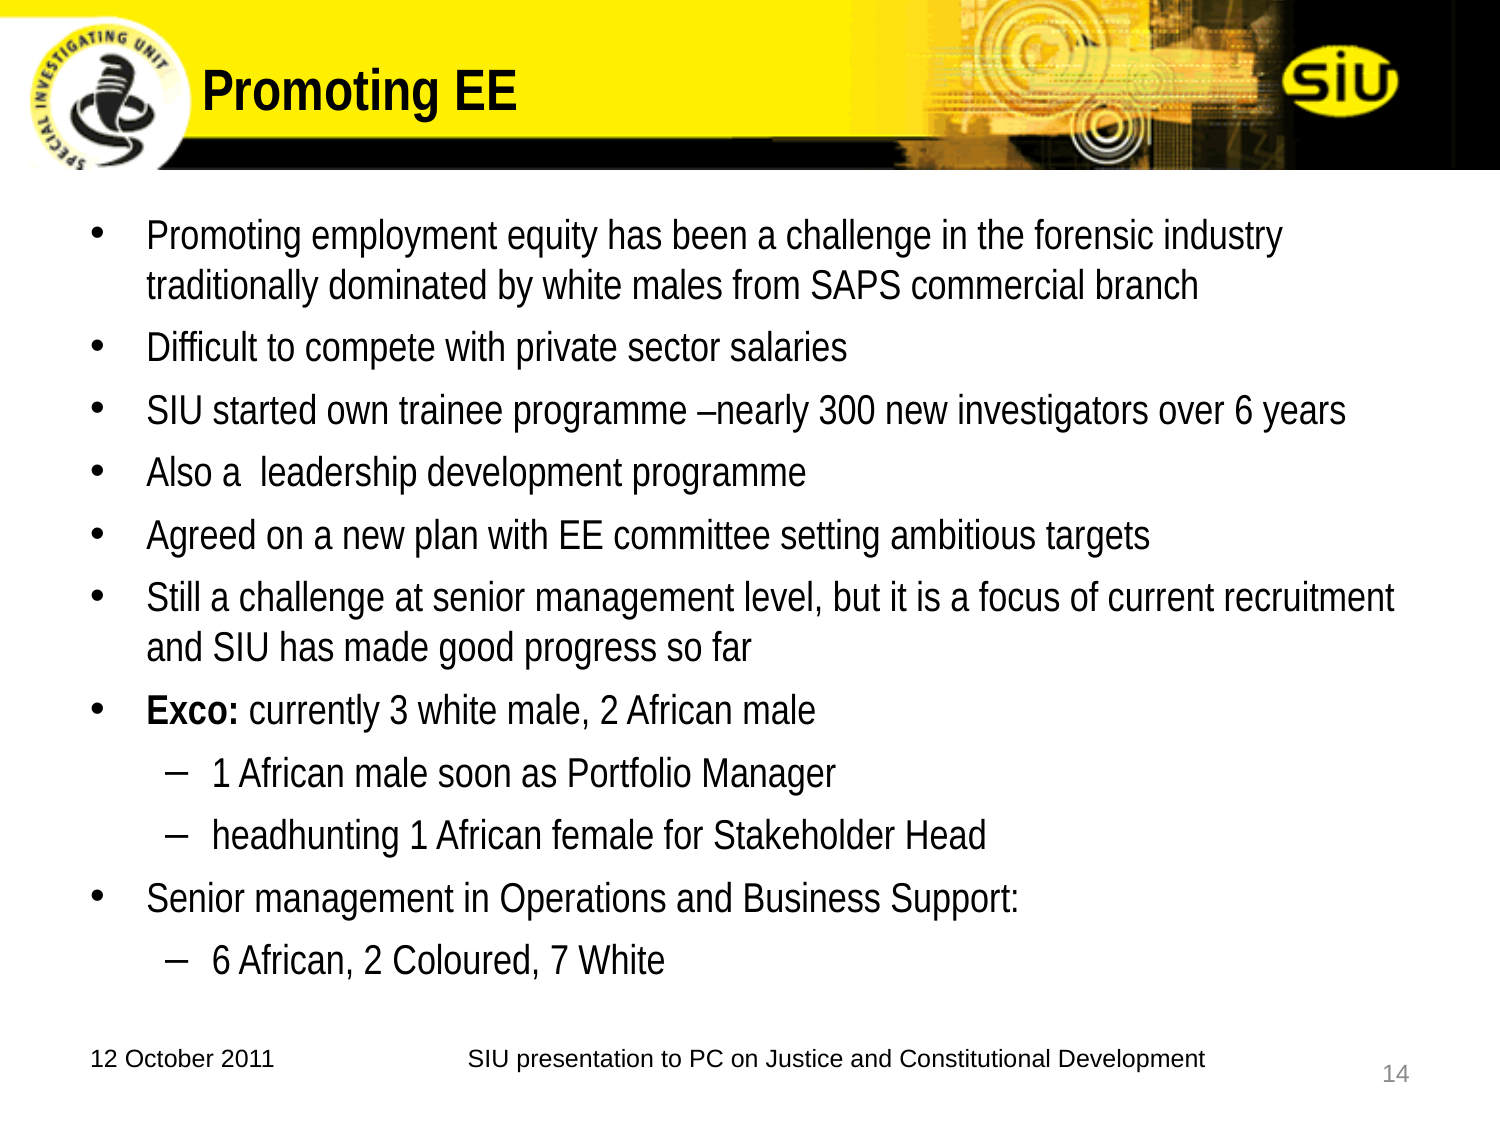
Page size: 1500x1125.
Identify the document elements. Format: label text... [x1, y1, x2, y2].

title Promoting EE [187, 24, 1425, 150]
picture [0, 0, 1500, 170]
list Promoting employment equity has been a challenge in the forensic industry traditionally dominated by white males from SAPS commercial branch Difficult to compete with private sector salaries SIU started own trainee programme –nearly 300 new investigators over 6 years Also a leadership development programme Agreed on a new plan with EE committee setting ambitious targets Still a challenge at senior management level, but it is a focus of current recruitment and SIU has made good progress so far Exco: currently 3 white male, 2 African male 1 African male soon as Portfolio Manager headhunting 1 African female for Stakeholder Head Senior management in Operations and Business Support: 6 African, 2 Coloured, 7 White [74, 199, 1426, 1018]
footer SIU presentation to PC on Justice and Constitutional Development [450, 1042, 1074, 1103]
slide_number 14 [1074, 1042, 1425, 1103]
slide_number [75, 1042, 425, 1103]
